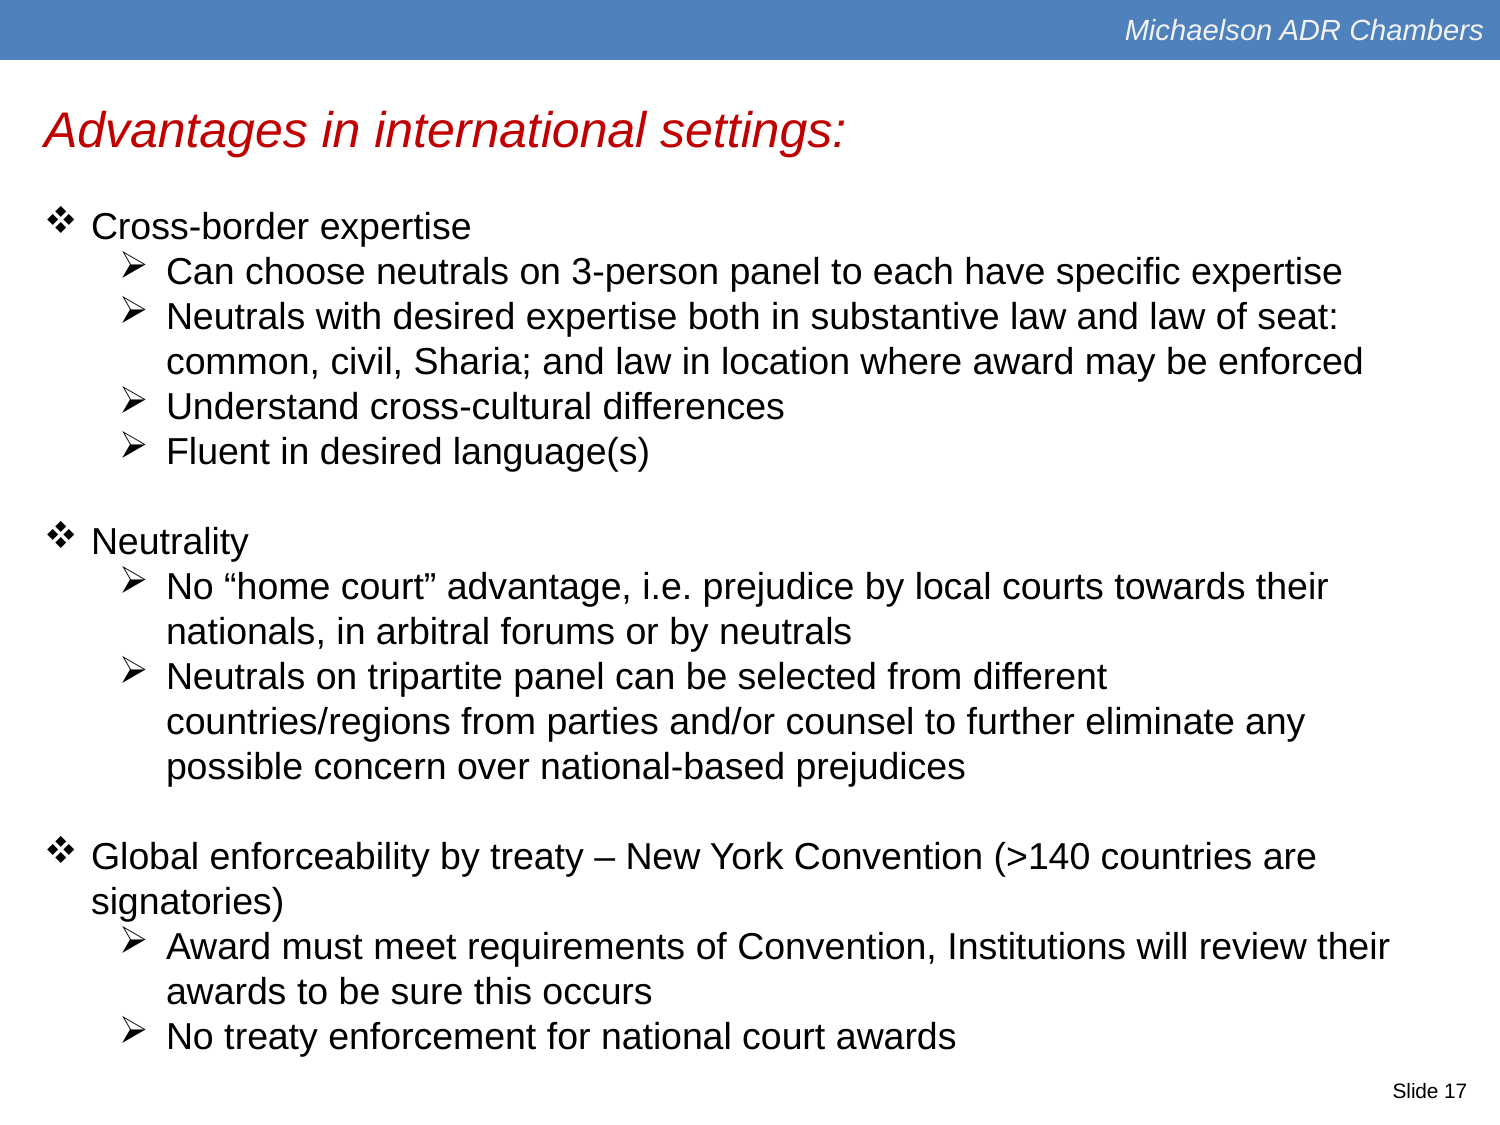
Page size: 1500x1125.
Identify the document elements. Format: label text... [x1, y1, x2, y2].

text_box Slide 17 [1377, 1070, 1485, 1125]
text_box Michaelson ADR Chambers [1110, 4, 1500, 54]
text_box Advantages in international settings: Cross-border expertise Can choose neutrals on 3-person panel to each have specific expertise Neutrals with desired expertise both in substantive law and law of seat: common, civil, Sharia; and law in location where award may be enforced Understand cross-cultural differences Fluent in desired language(s) Neutrality No “home court” advantage, i.e. prejudice by local courts towards their nationals, in arbitral forums or by neutrals Neutrals on tripartite panel can be selected from different countries/regions from parties and/or counsel to further eliminate any possible concern over national-based prejudices Global enforceability by treaty – New York Convention (>140 countries are signatories) Award must meet requirements of Convention, Institutions will review their awards to be sure this occurs No treaty enforcement for national court awards [29, 89, 1406, 1083]
